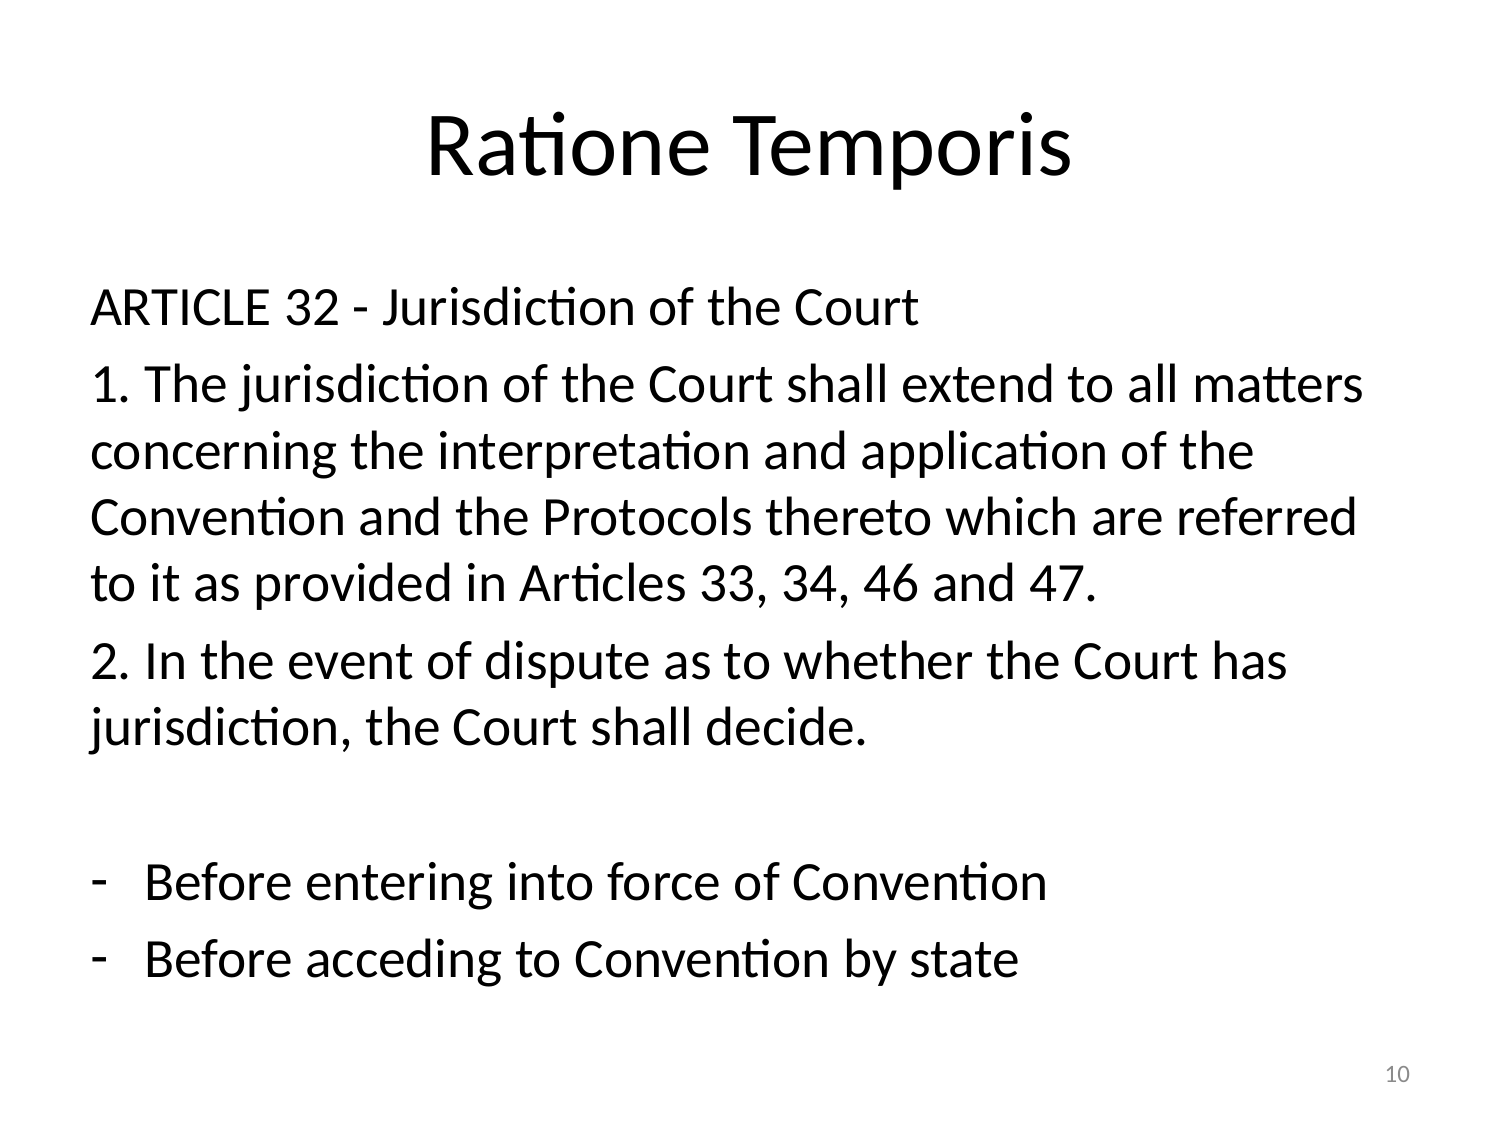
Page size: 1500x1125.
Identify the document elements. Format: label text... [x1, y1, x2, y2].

slide_number 10 [1074, 1042, 1425, 1103]
title Ratione Temporis [75, 45, 1425, 233]
list ARTICLE 32 - Jurisdiction of the Court 1. The jurisdiction of the Court shall extend to all matters concerning the interpretation and application of the Convention and the Protocols thereto which are referred to it as provided in Articles 33, 34, 46 and 47. 2. In the event of dispute as to whether the Court has jurisdiction, the Court shall decide. Before entering into force of Convention Before acceding to Convention by state [75, 262, 1425, 1005]
